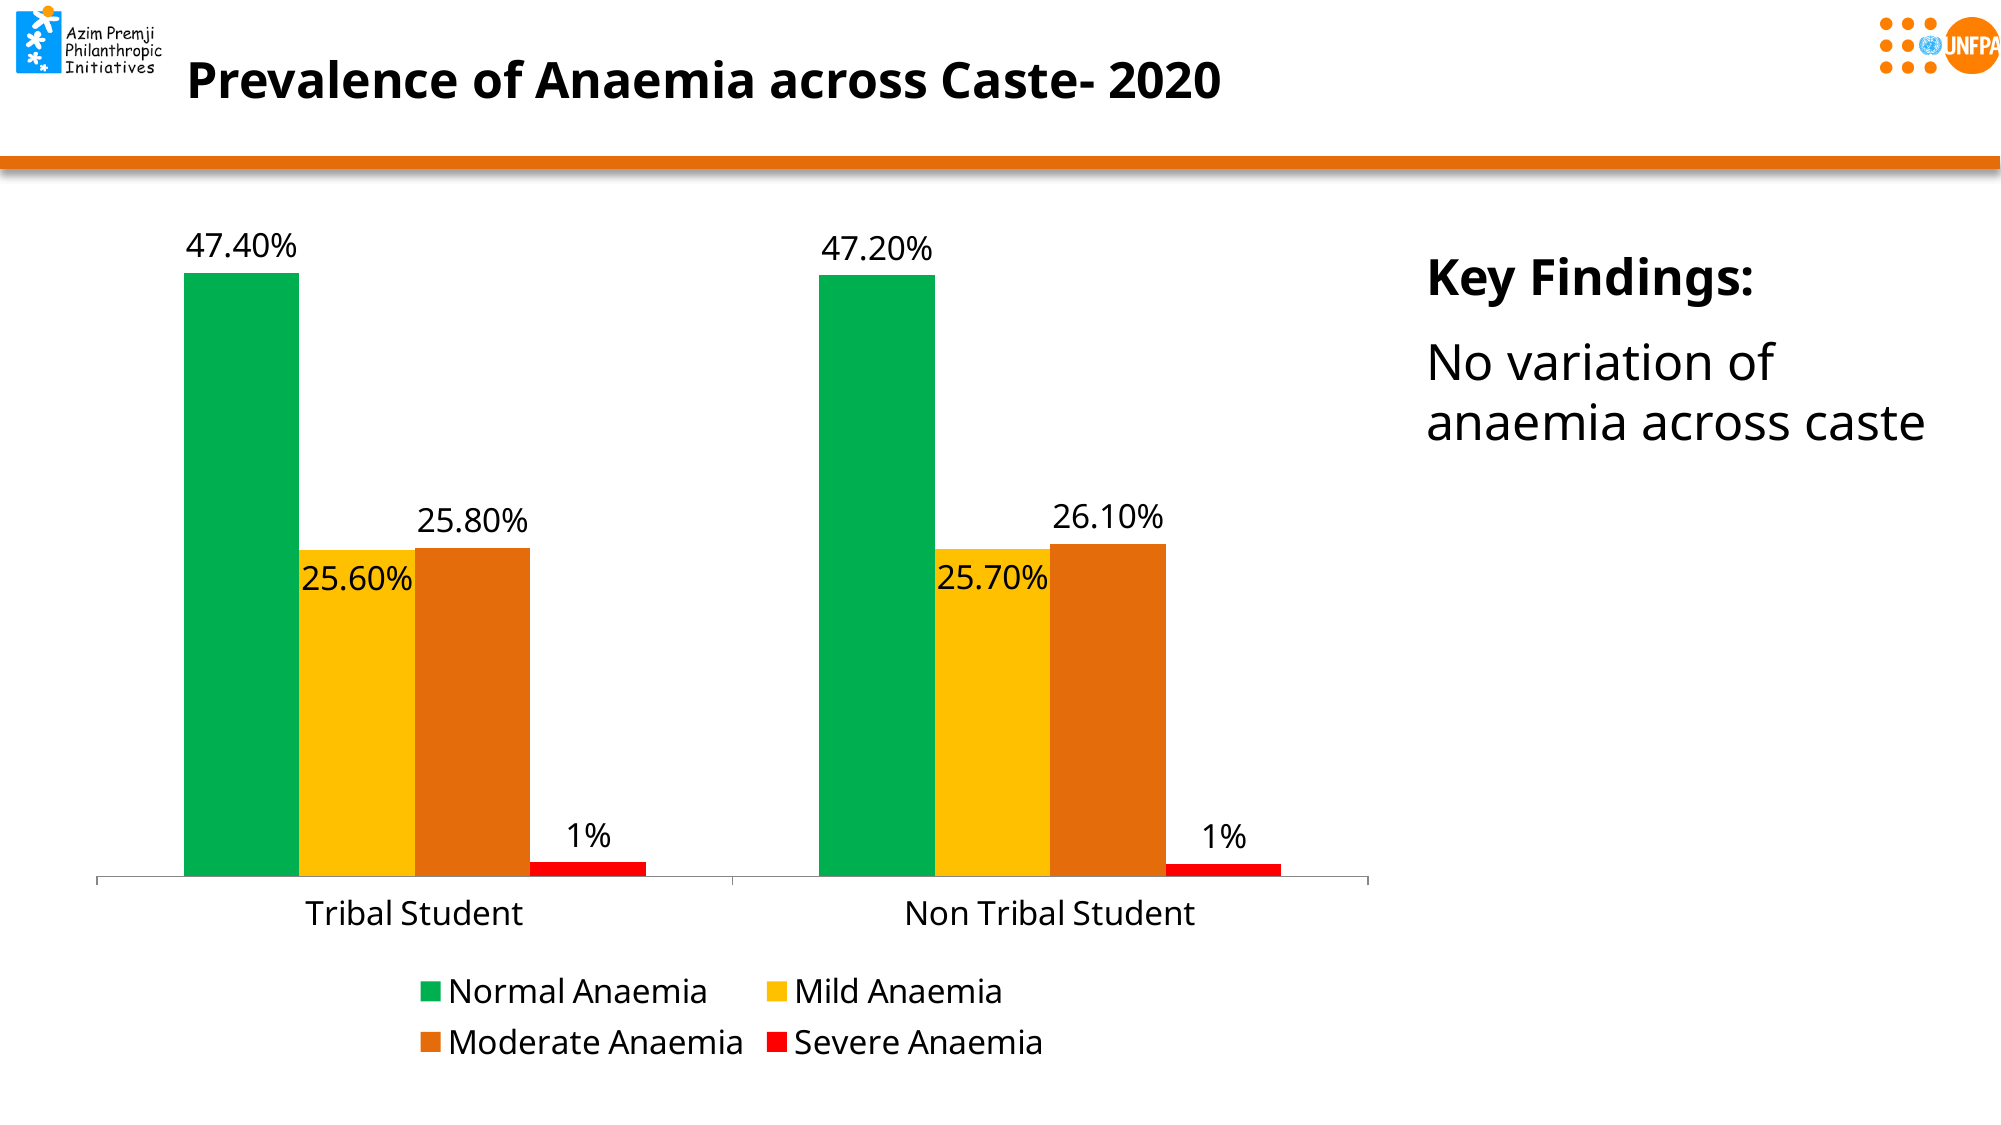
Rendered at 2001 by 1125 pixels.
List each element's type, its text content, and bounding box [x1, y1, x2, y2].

text_box Key Findings: No variation of anaemia across caste [1411, 238, 1949, 543]
picture [14, 0, 164, 84]
chart [70, 222, 1395, 1071]
title Prevalence of Anaemia across Caste- 2020 [170, 15, 1818, 142]
picture [1880, 17, 2000, 74]
